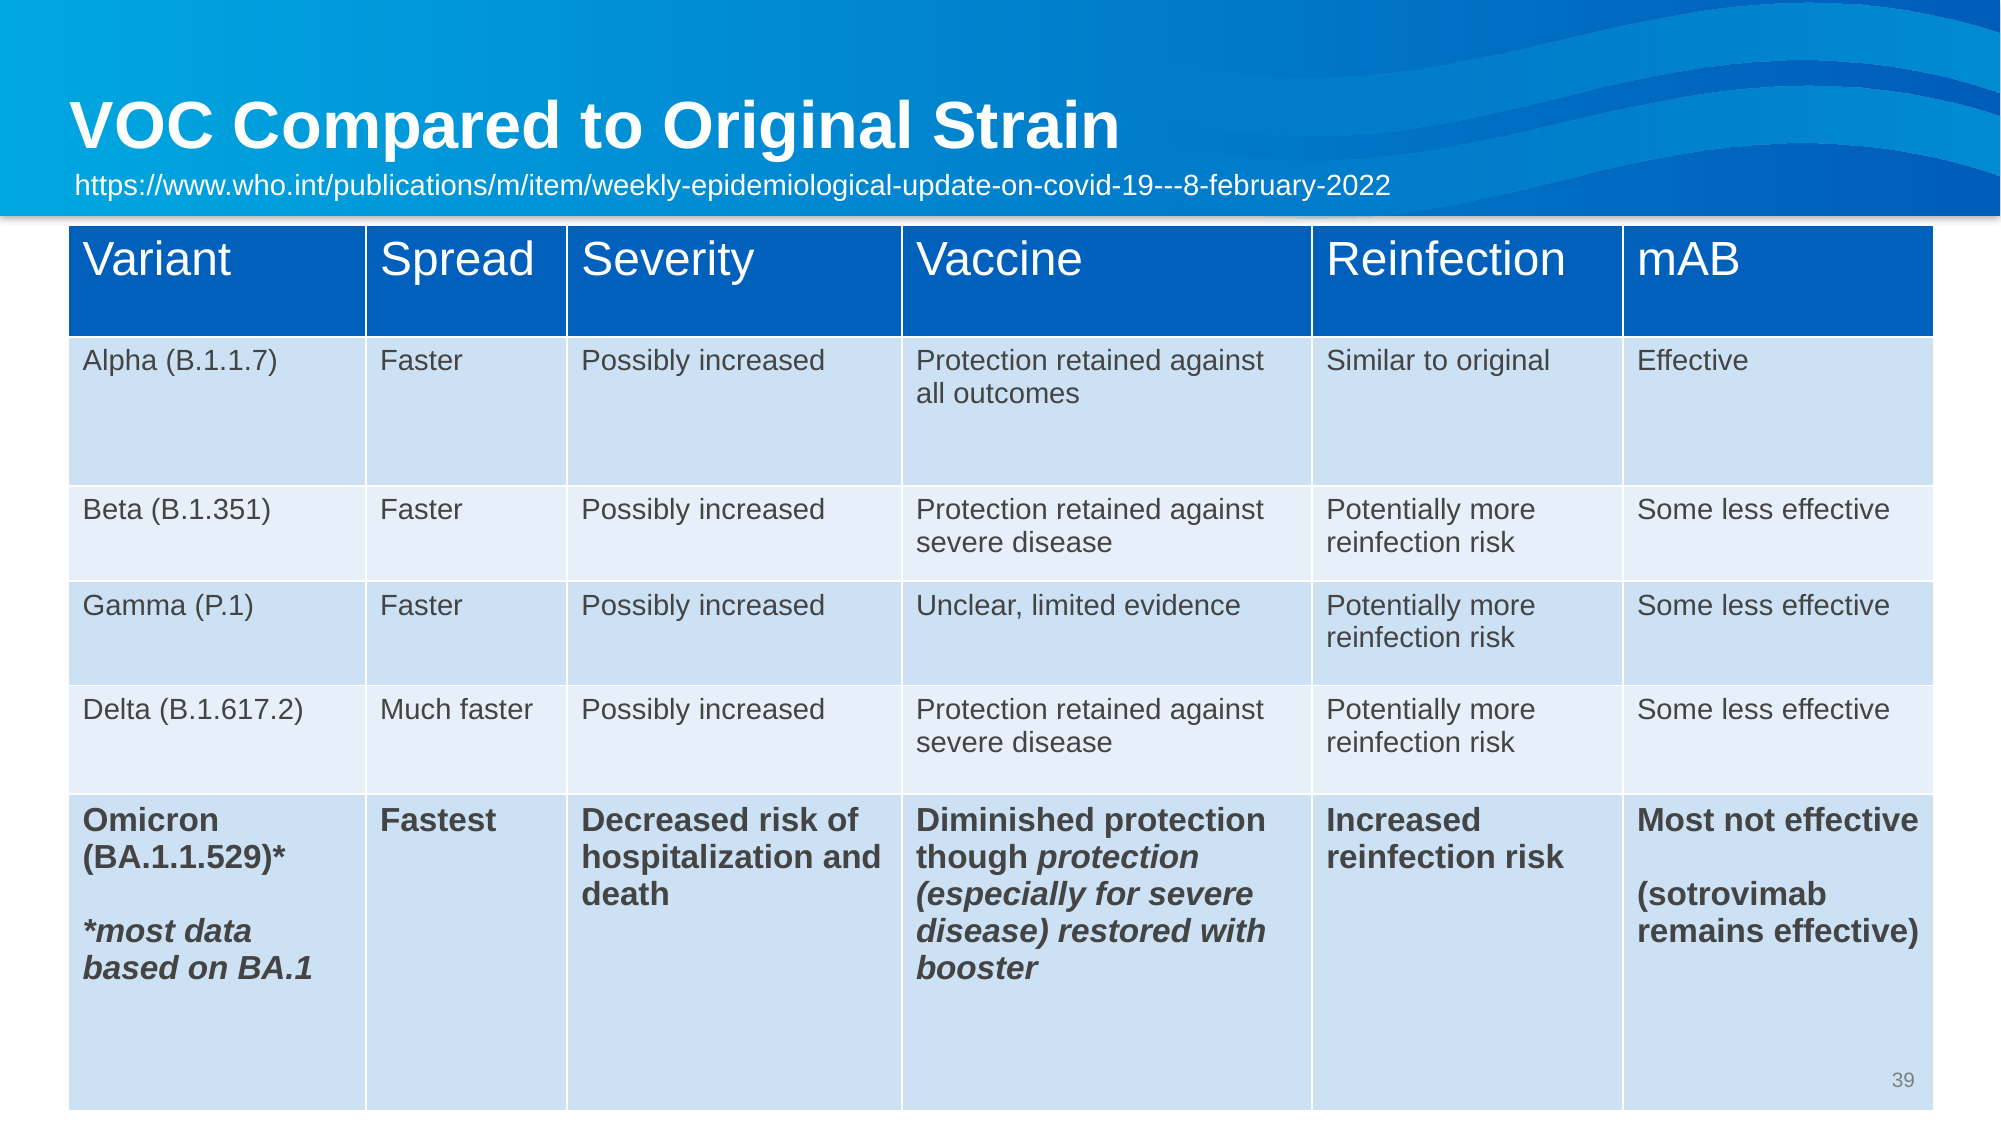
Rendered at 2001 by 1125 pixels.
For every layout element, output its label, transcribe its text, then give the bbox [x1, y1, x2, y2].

table_cell Diminished protection though protection (especially for severe disease) restored with booster [903, 795, 1311, 1110]
table_cell Faster [367, 338, 566, 485]
table_cell Potentially more reinfection risk [1313, 686, 1622, 793]
table_header Variant [69, 226, 365, 336]
title VOC Compared to Original Strain [50, 27, 1925, 216]
table_cell Increased reinfection risk [1313, 795, 1622, 1110]
table_cell Protection retained against severe disease [903, 686, 1311, 793]
table_cell Omicron (BA.1.1.529)* *most data based on BA.1 [69, 795, 365, 1110]
table_cell Possibly increased [568, 338, 901, 485]
table_cell Effective [1624, 338, 1933, 485]
table_cell Possibly increased [568, 582, 901, 685]
table_cell Potentially more reinfection risk [1313, 487, 1622, 580]
table_cell Faster [367, 487, 566, 580]
table_header Spread [367, 226, 566, 336]
table_cell Protection retained against all outcomes [903, 338, 1311, 485]
table_cell Decreased risk of hospitalization and death [568, 795, 901, 1110]
table_cell Protection retained against severe disease [903, 487, 1311, 580]
table_cell Some less effective [1624, 582, 1933, 685]
table_cell Faster [367, 582, 566, 685]
table_cell Possibly increased [568, 487, 901, 580]
table_header Vaccine [903, 226, 1311, 336]
slide_number 39 [1837, 1058, 1930, 1112]
table_cell Similar to original [1313, 338, 1622, 485]
table_header Severity [568, 226, 901, 336]
table_cell Beta (B.1.351) [69, 487, 365, 580]
table_cell Some less effective [1624, 487, 1933, 580]
table_cell Most not effective (sotrovimab remains effective) [1624, 795, 1933, 1110]
table_cell Unclear, limited evidence [903, 582, 1311, 685]
table_cell Some less effective [1624, 686, 1933, 793]
table_header mAB [1624, 226, 1933, 336]
table_cell Fastest [367, 795, 566, 1110]
table_cell Possibly increased [568, 686, 901, 793]
table_cell Potentially more reinfection risk [1313, 582, 1622, 685]
table_cell Alpha (B.1.1.7) [69, 338, 365, 485]
table_cell Much faster [367, 686, 566, 793]
table_cell Gamma (P.1) [69, 582, 365, 685]
list https://www.who.int/publications/m/item/weekly-epidemiological-update-on-covid-19---8-february-2022 [54, 156, 1930, 225]
table_cell Delta (B.1.617.2) [69, 686, 365, 793]
table_header Reinfection [1313, 226, 1622, 336]
